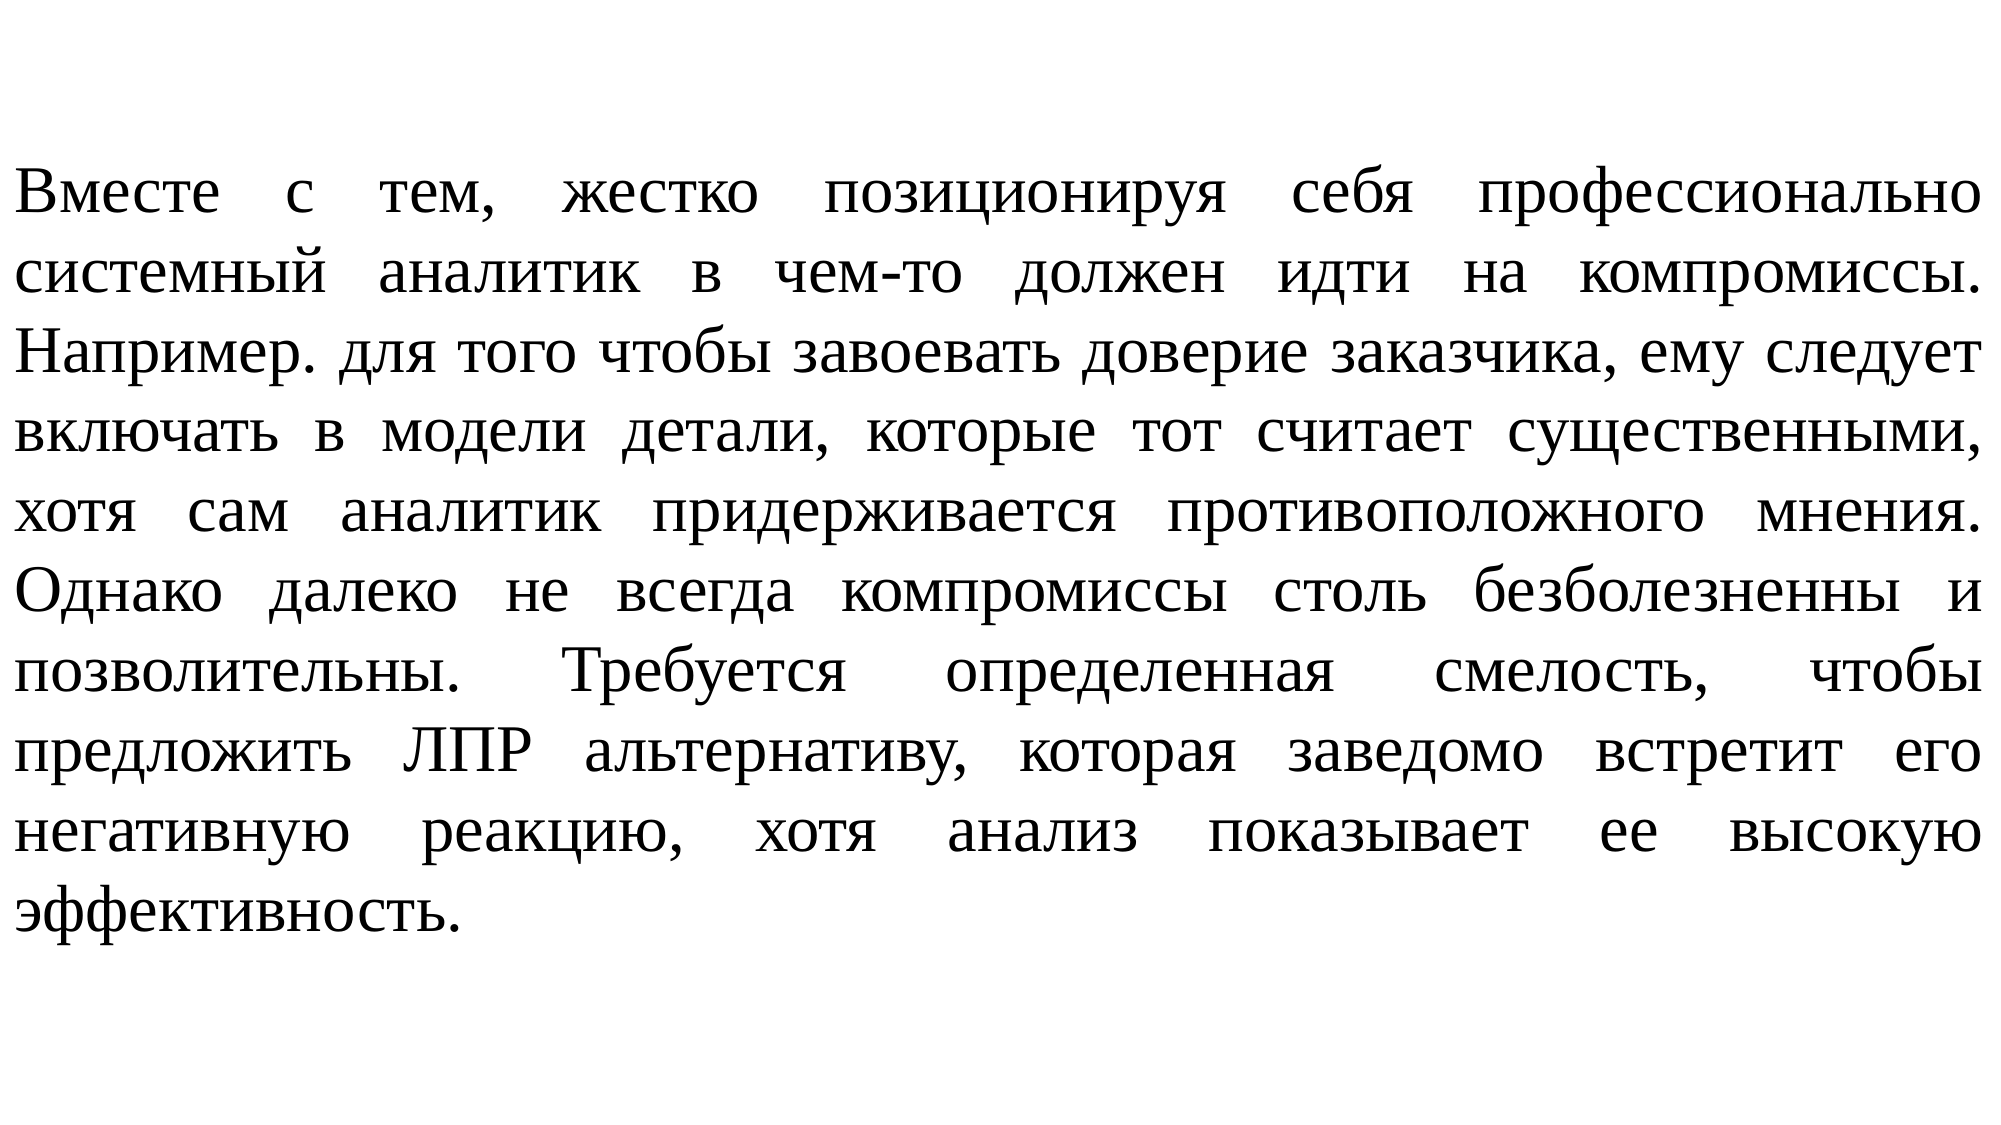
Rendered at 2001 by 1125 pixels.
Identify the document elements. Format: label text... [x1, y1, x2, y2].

text_box Вместе с тем, жестко позиционируя себя профессионально системный аналитик в чем-то должен идти на компромиссы. Например. для того чтобы завоевать доверие заказчика, ему следует включать в модели детали, которые тот считает существенными, хотя сам аналитик придерживается противоположного мнения. Однако далеко не всегда компромиссы столь безболезненны и позволительны. Требуется определенная смелость, чтобы предложить ЛПР альтернативу, которая заведомо встретит его негативную реакцию, хотя анализ показывает ее высокую эффективность. [0, 138, 2000, 953]
